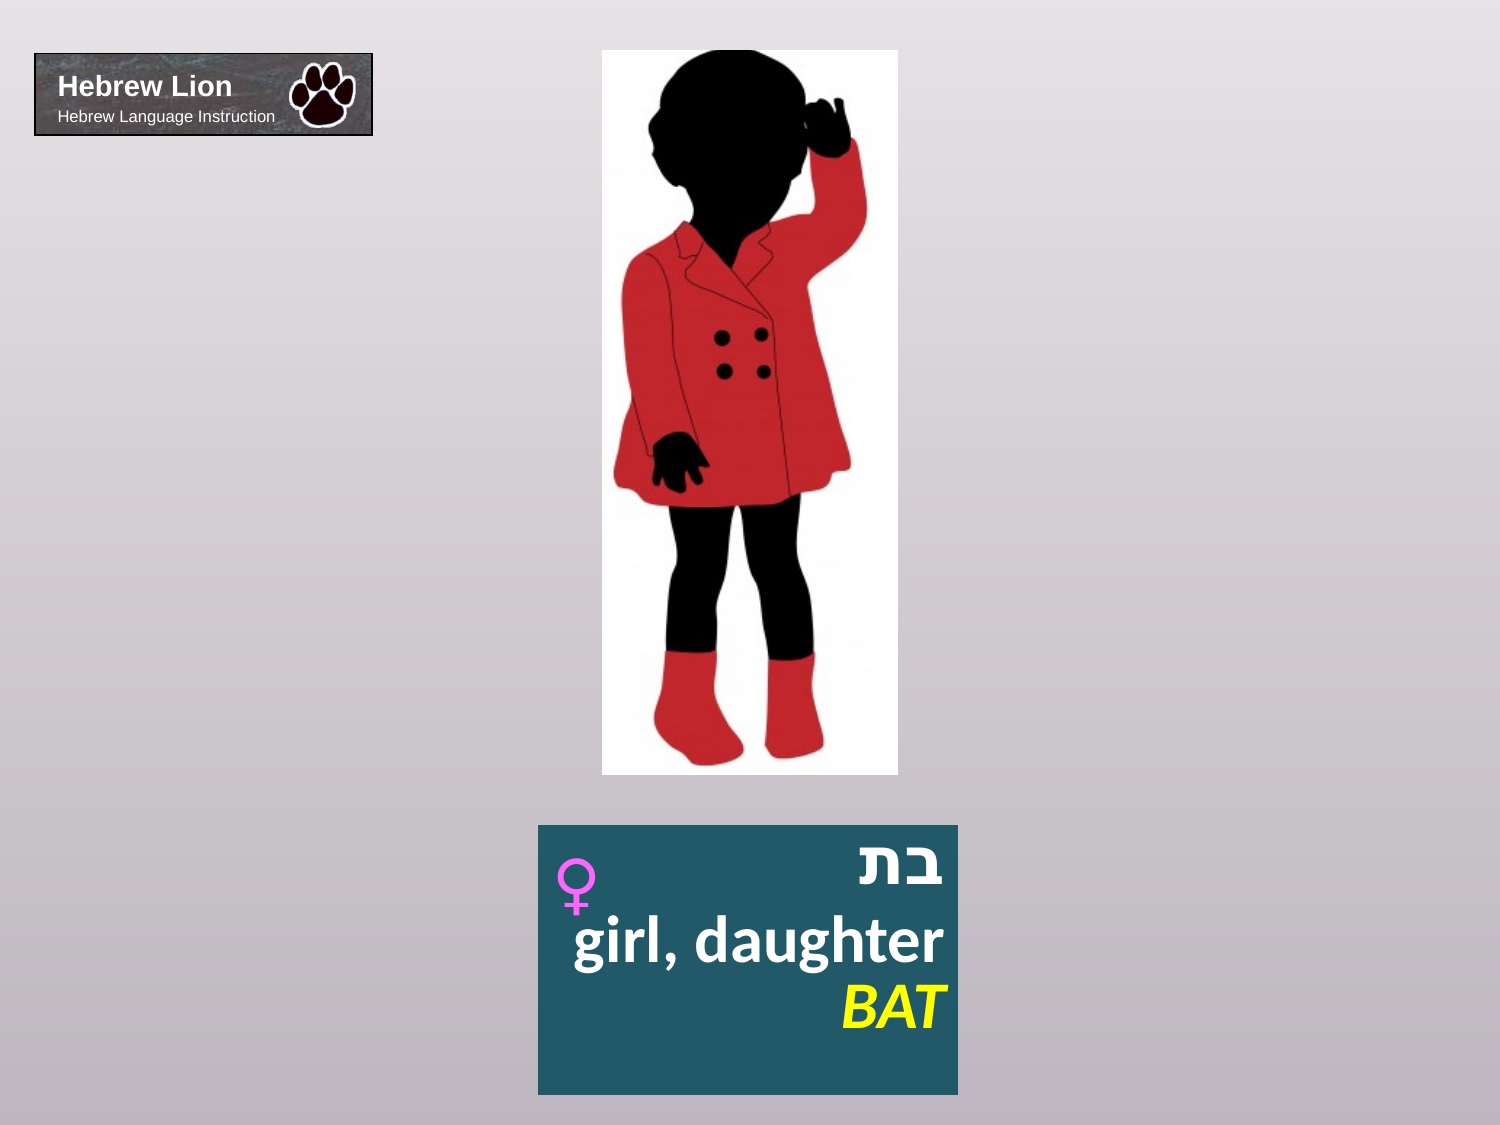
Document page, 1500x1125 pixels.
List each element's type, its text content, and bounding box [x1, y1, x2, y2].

picture [36, 54, 371, 134]
picture [601, 49, 899, 775]
table_header בת girl, daughter BAT [538, 825, 958, 832]
text_box ♀ [537, 832, 963, 1097]
